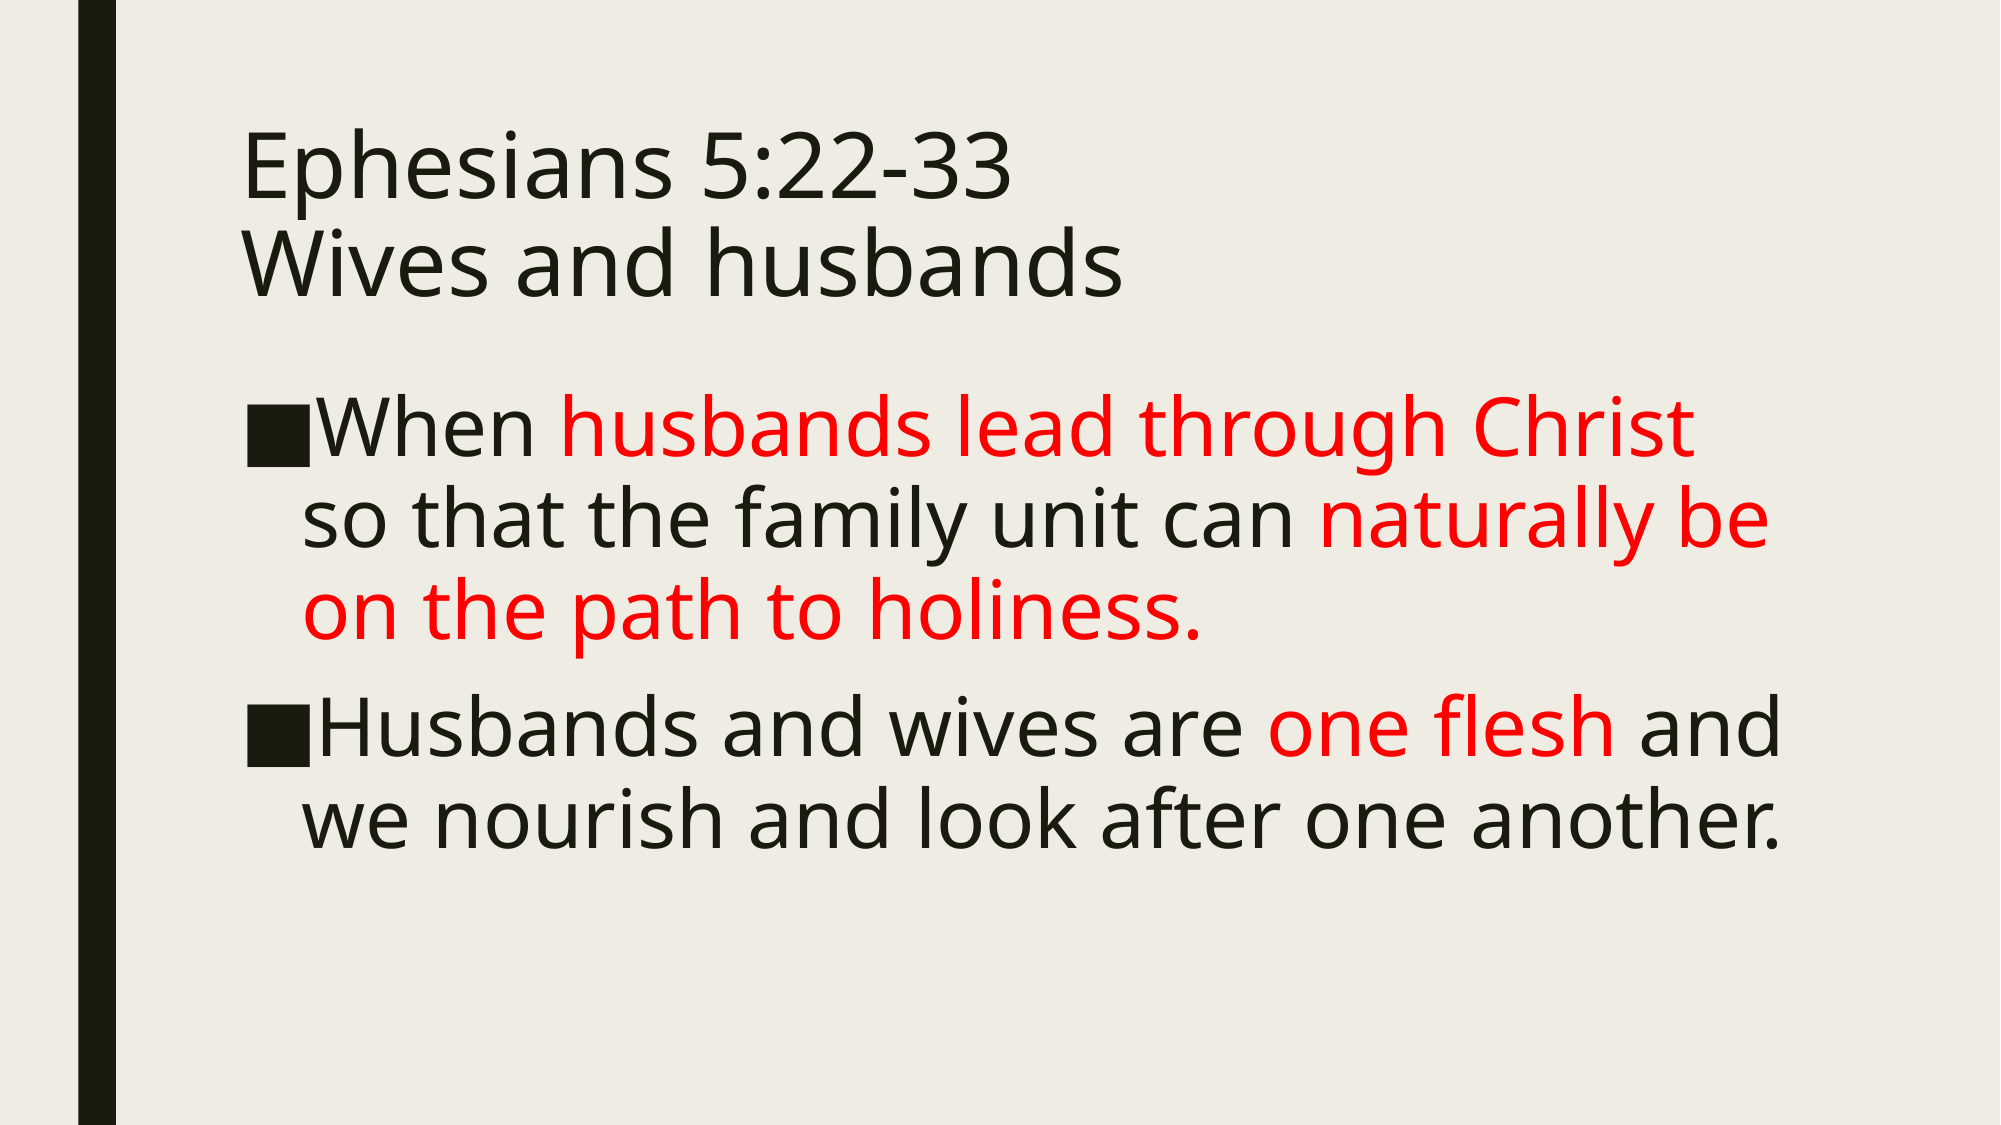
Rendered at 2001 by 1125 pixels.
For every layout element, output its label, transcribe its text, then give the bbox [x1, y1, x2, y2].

title Ephesians 5:22-33 Wives and husbands [225, 112, 1800, 357]
list When husbands lead through Christ so that the family unit can naturally be on the path to holiness. Husbands and wives are one flesh and we nourish and look after one another. [225, 375, 1800, 963]
